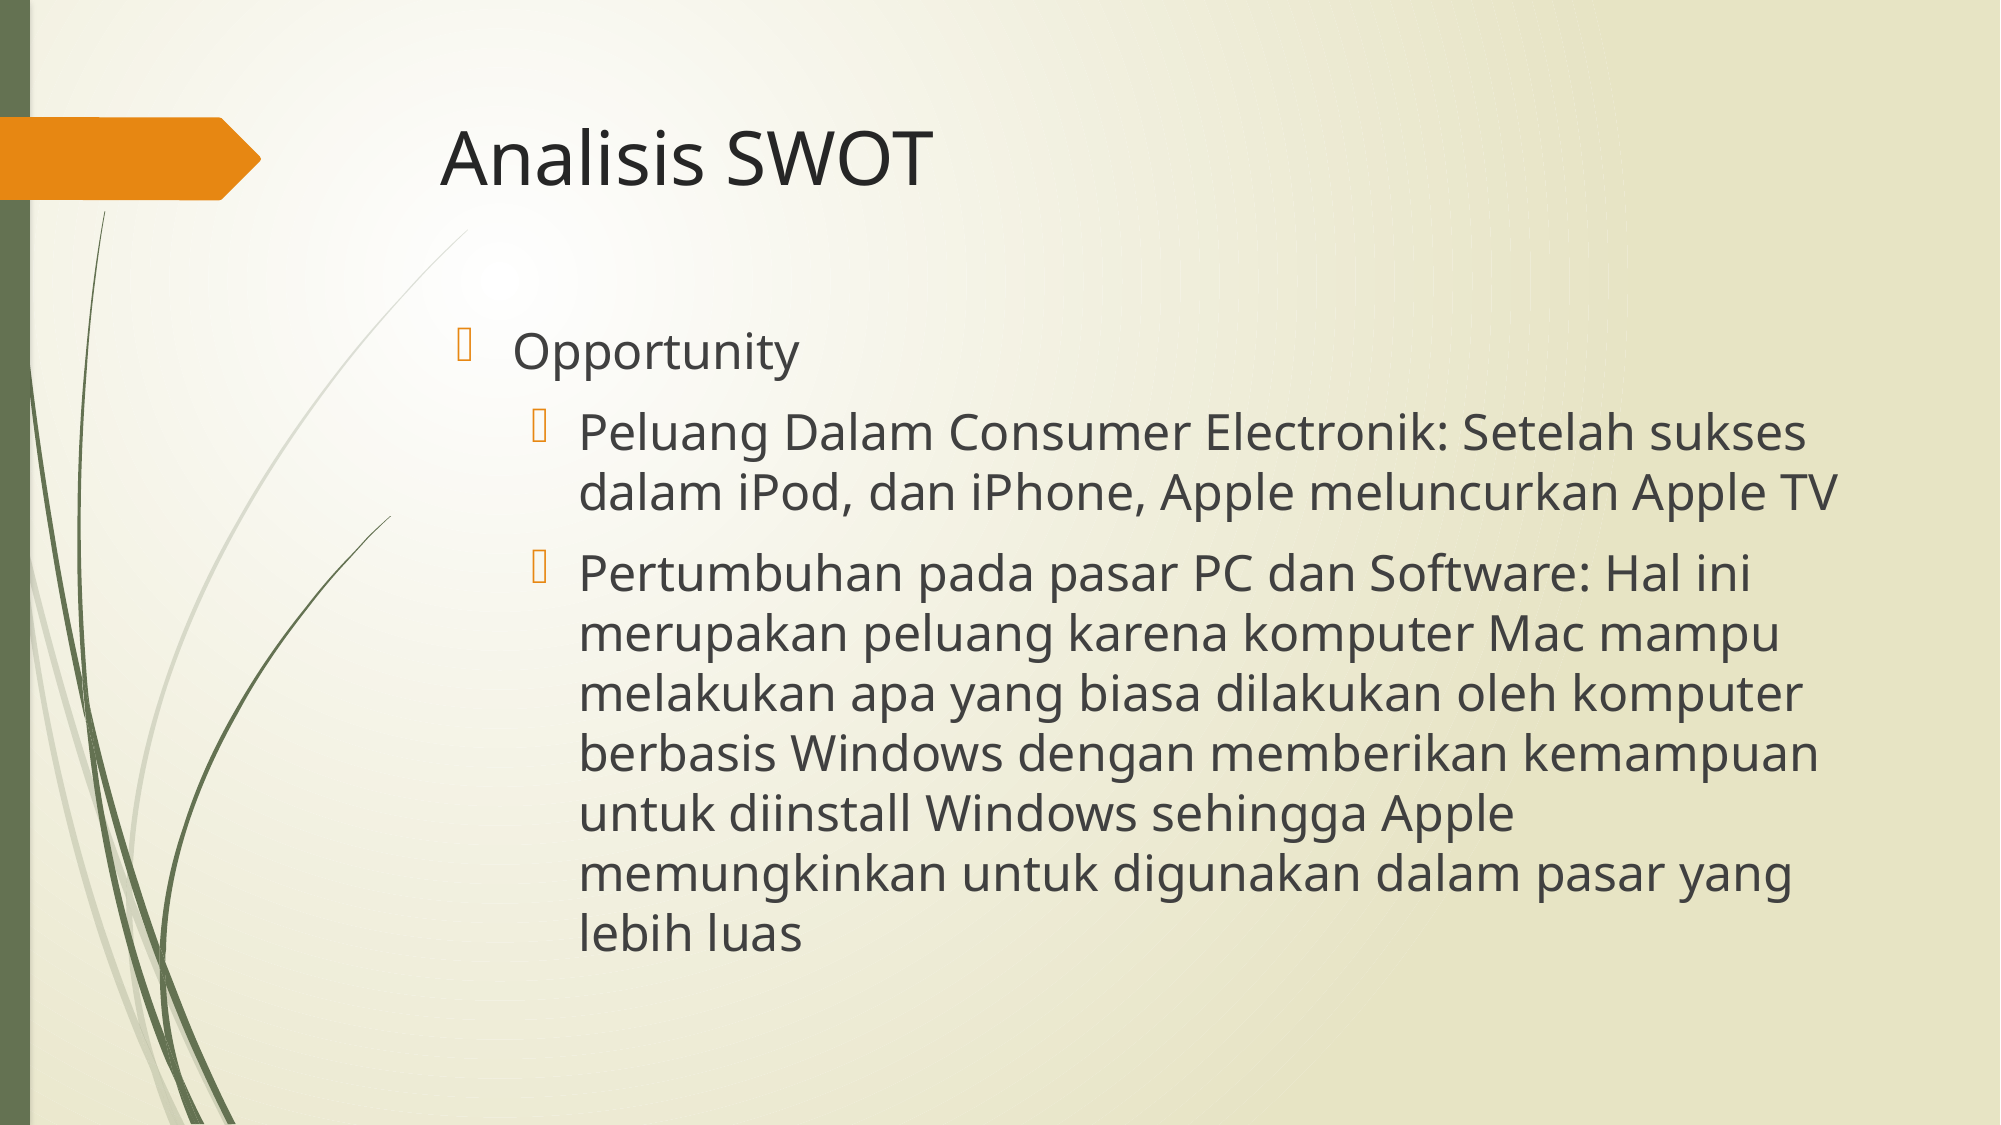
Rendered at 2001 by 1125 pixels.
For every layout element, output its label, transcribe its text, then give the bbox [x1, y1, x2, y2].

title Analisis SWOT [425, 102, 1888, 313]
list Opportunity Peluang Dalam Consumer Electronik: Setelah sukses dalam iPod, dan iPhone, Apple meluncurkan Apple TV Pertumbuhan pada pasar PC dan Software: Hal ini merupakan peluang karena komputer Mac mampu melakukan apa yang biasa dilakukan oleh komputer berbasis Windows dengan memberikan kemampuan untuk diinstall Windows sehingga Apple memungkinkan untuk digunakan dalam pasar yang lebih luas [441, 312, 1904, 1027]
